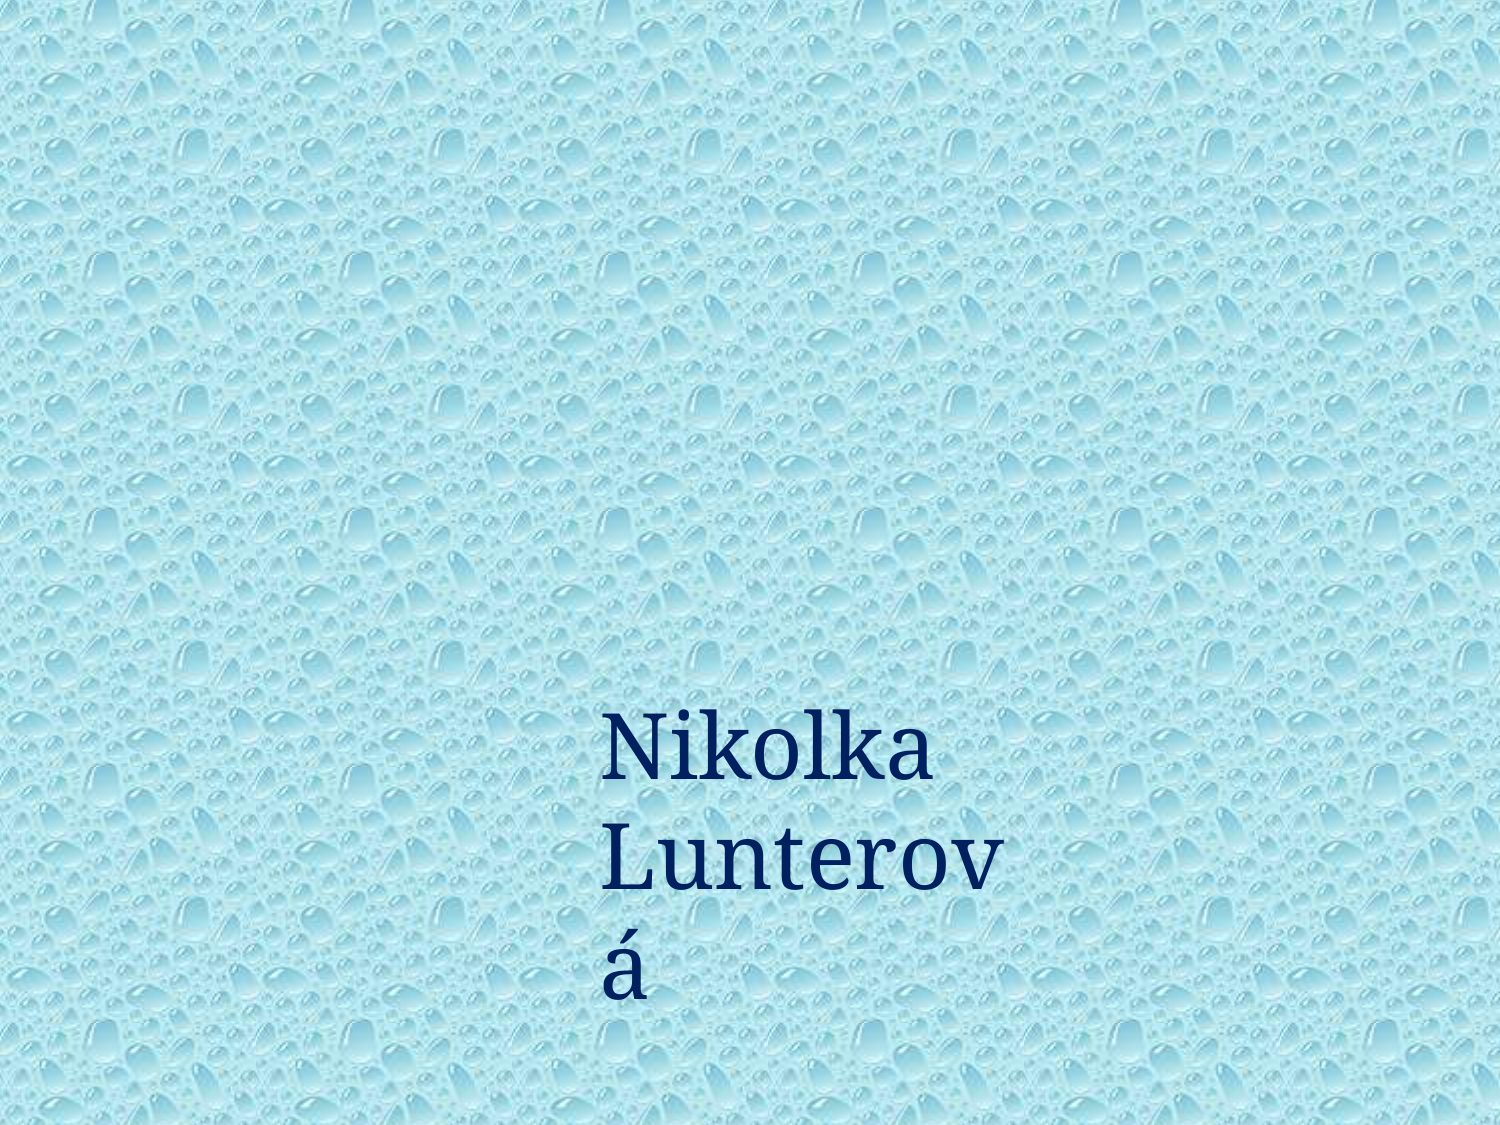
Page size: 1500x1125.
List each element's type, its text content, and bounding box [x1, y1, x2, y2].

picture [0, 0, 1500, 1125]
text_box Nikolka Lunterová [584, 680, 1020, 1026]
